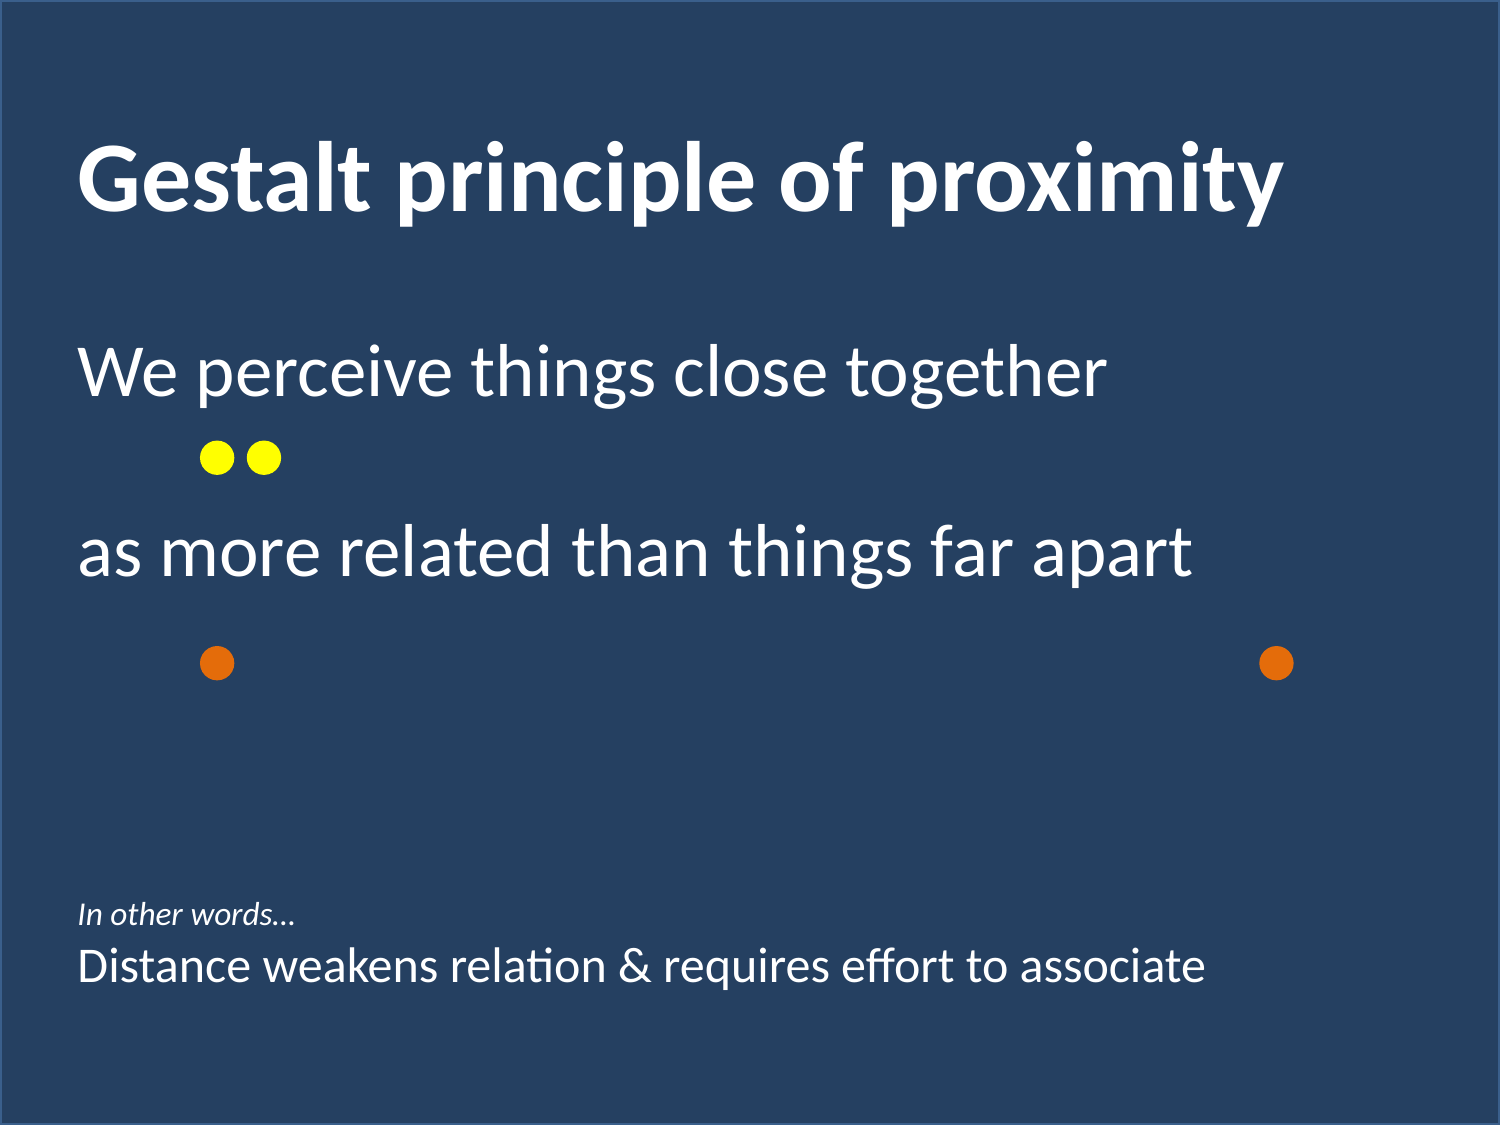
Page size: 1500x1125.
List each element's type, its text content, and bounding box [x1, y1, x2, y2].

text_box [0, 0, 1500, 1125]
text_box [244, 438, 284, 477]
text_box [197, 438, 237, 477]
text_box In other words… Distance weakens relation & requires effort to associate [62, 884, 1439, 1000]
text_box Gestalt principle of proximity We perceive things close together as more related than things far apart [62, 104, 1480, 599]
text_box [1257, 643, 1296, 683]
text_box [197, 643, 237, 683]
